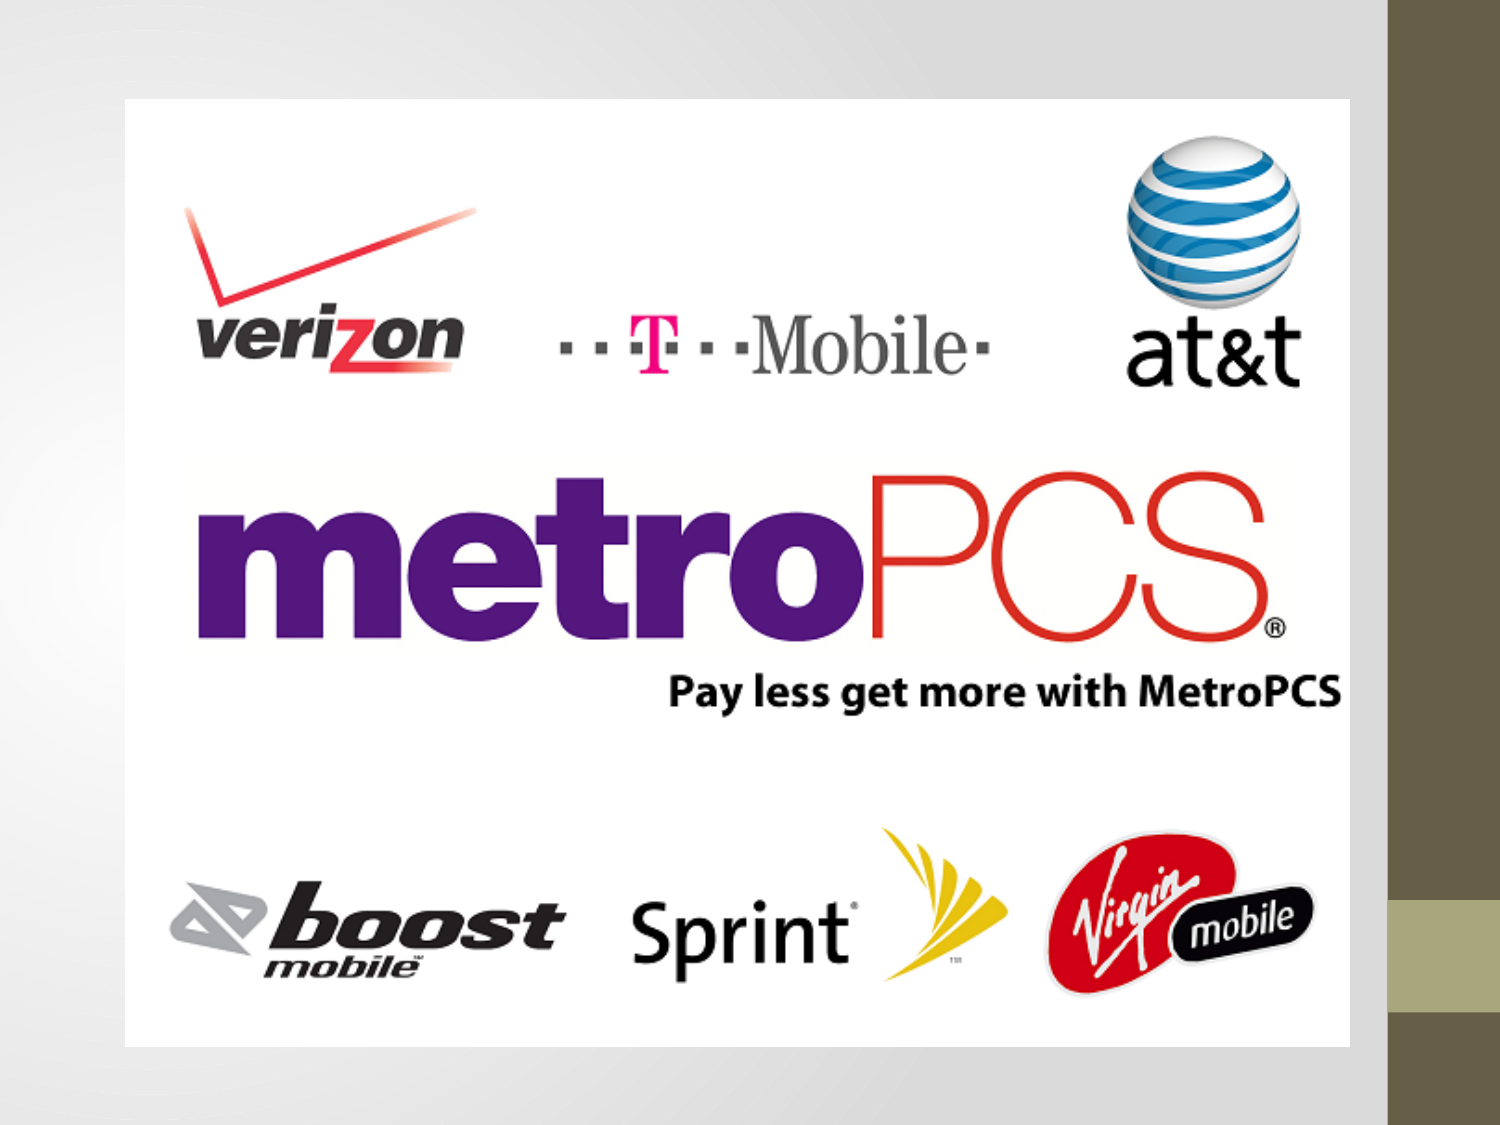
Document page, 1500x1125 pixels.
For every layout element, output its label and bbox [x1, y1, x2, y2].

picture [124, 99, 1351, 1047]
